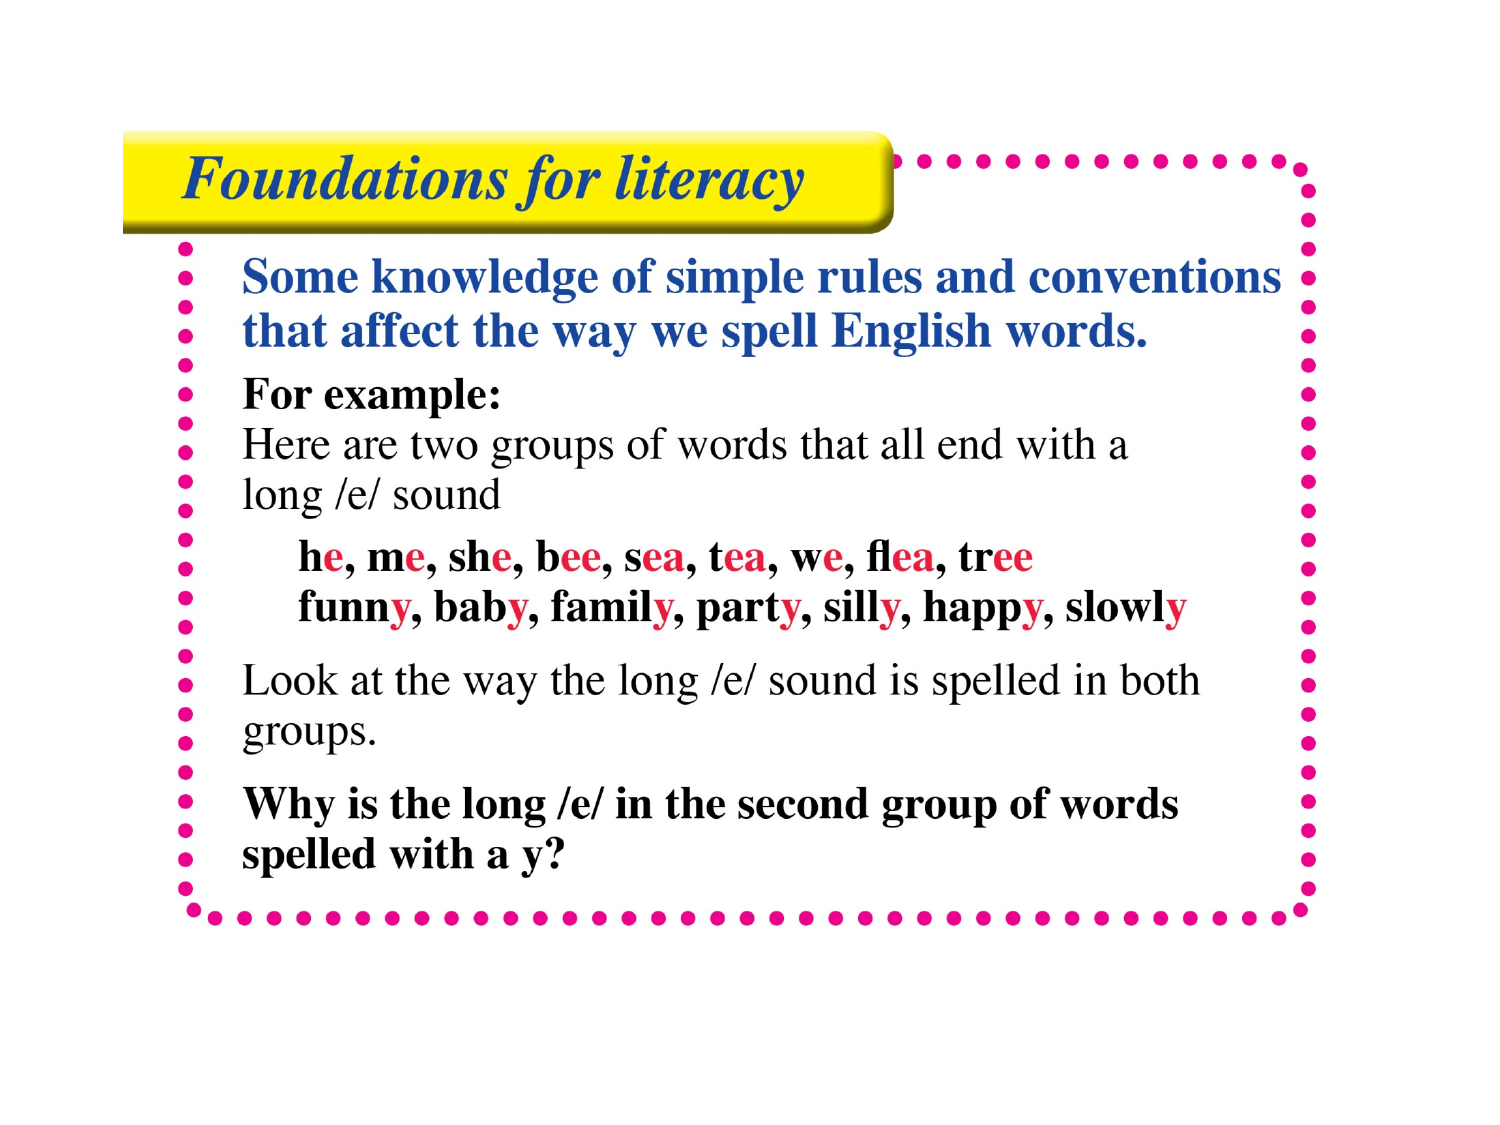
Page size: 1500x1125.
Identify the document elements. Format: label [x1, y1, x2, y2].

list [123, 101, 1365, 976]
